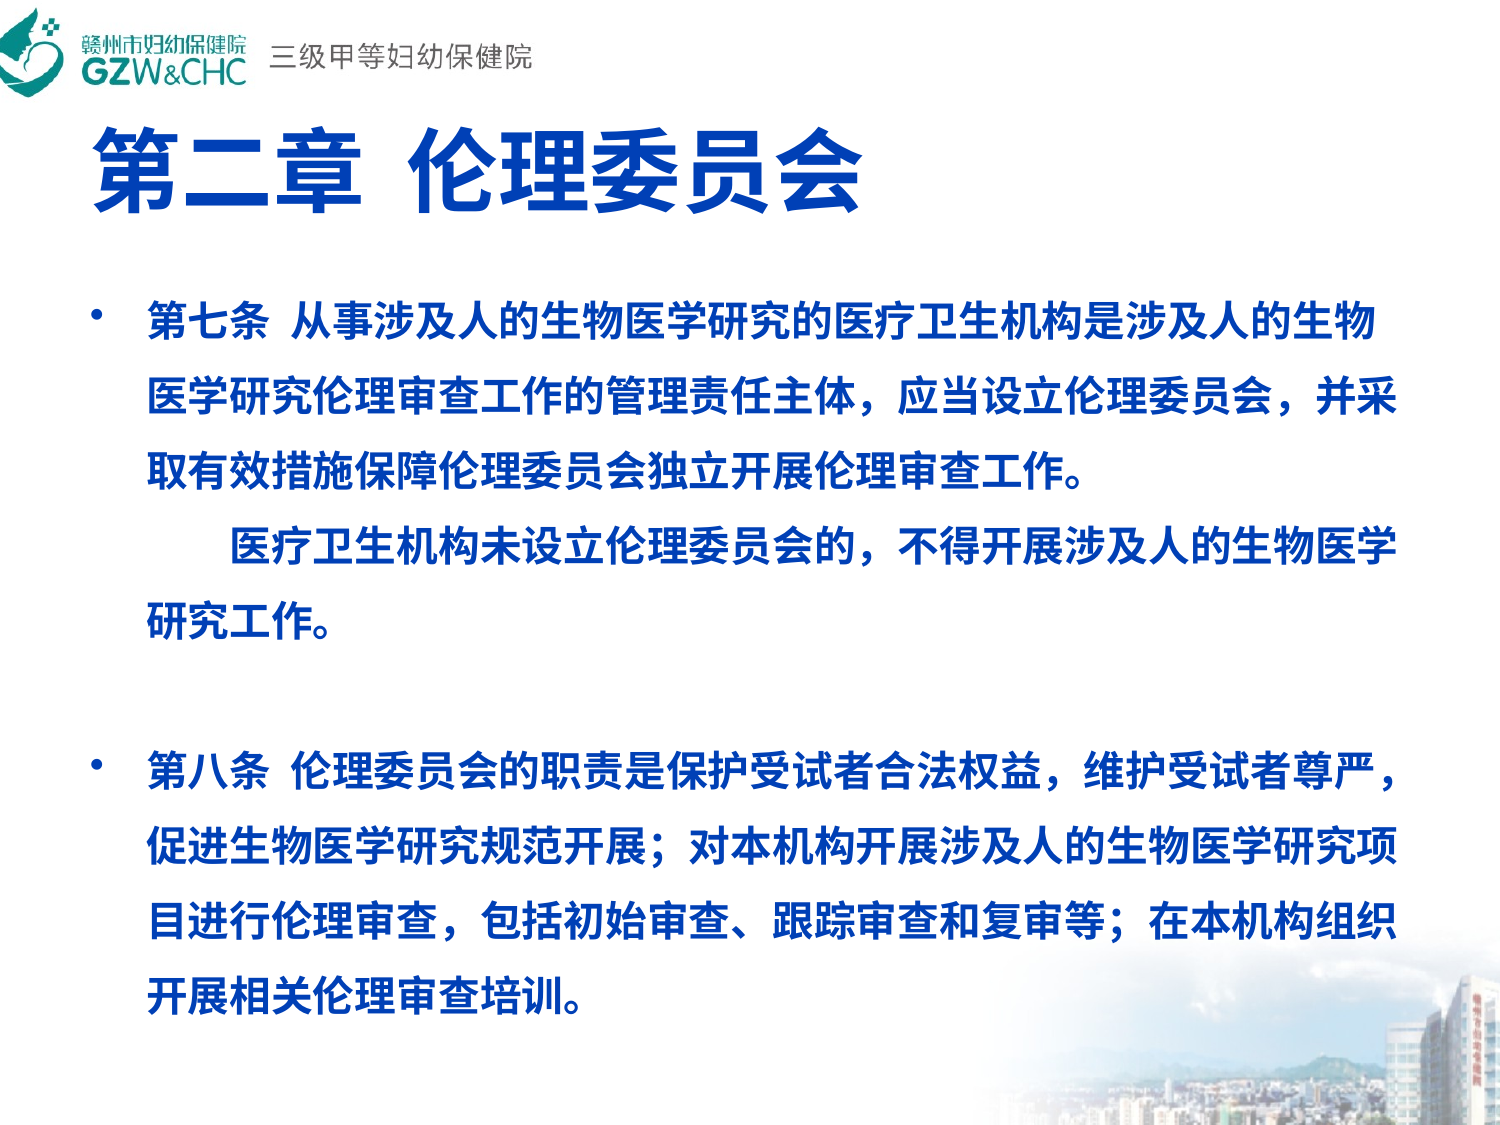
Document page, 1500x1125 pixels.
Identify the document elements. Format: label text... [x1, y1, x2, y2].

picture [0, 0, 1500, 1125]
list 第七条 从事涉及人的生物医学研究的医疗卫生机构是涉及人的生物医学研究伦理审查工作的管理责任主体，应当设立伦理委员会，并采取有效措施保障伦理委员会独立开展伦理审查工作。 医疗卫生机构未设立伦理委员会的，不得开展涉及人的生物医学研究工作。 第八条 伦理委员会的职责是保护受试者合法权益，维护受试者尊严，促进生物医学研究规范开展；对本机构开展涉及人的生物医学研究项目进行伦理审查，包括初始审查、跟踪审查和复审等；在本机构组织开展相关伦理审查培训。 [74, 262, 1426, 1087]
title 第二章 伦理委员会 [74, 74, 1426, 262]
